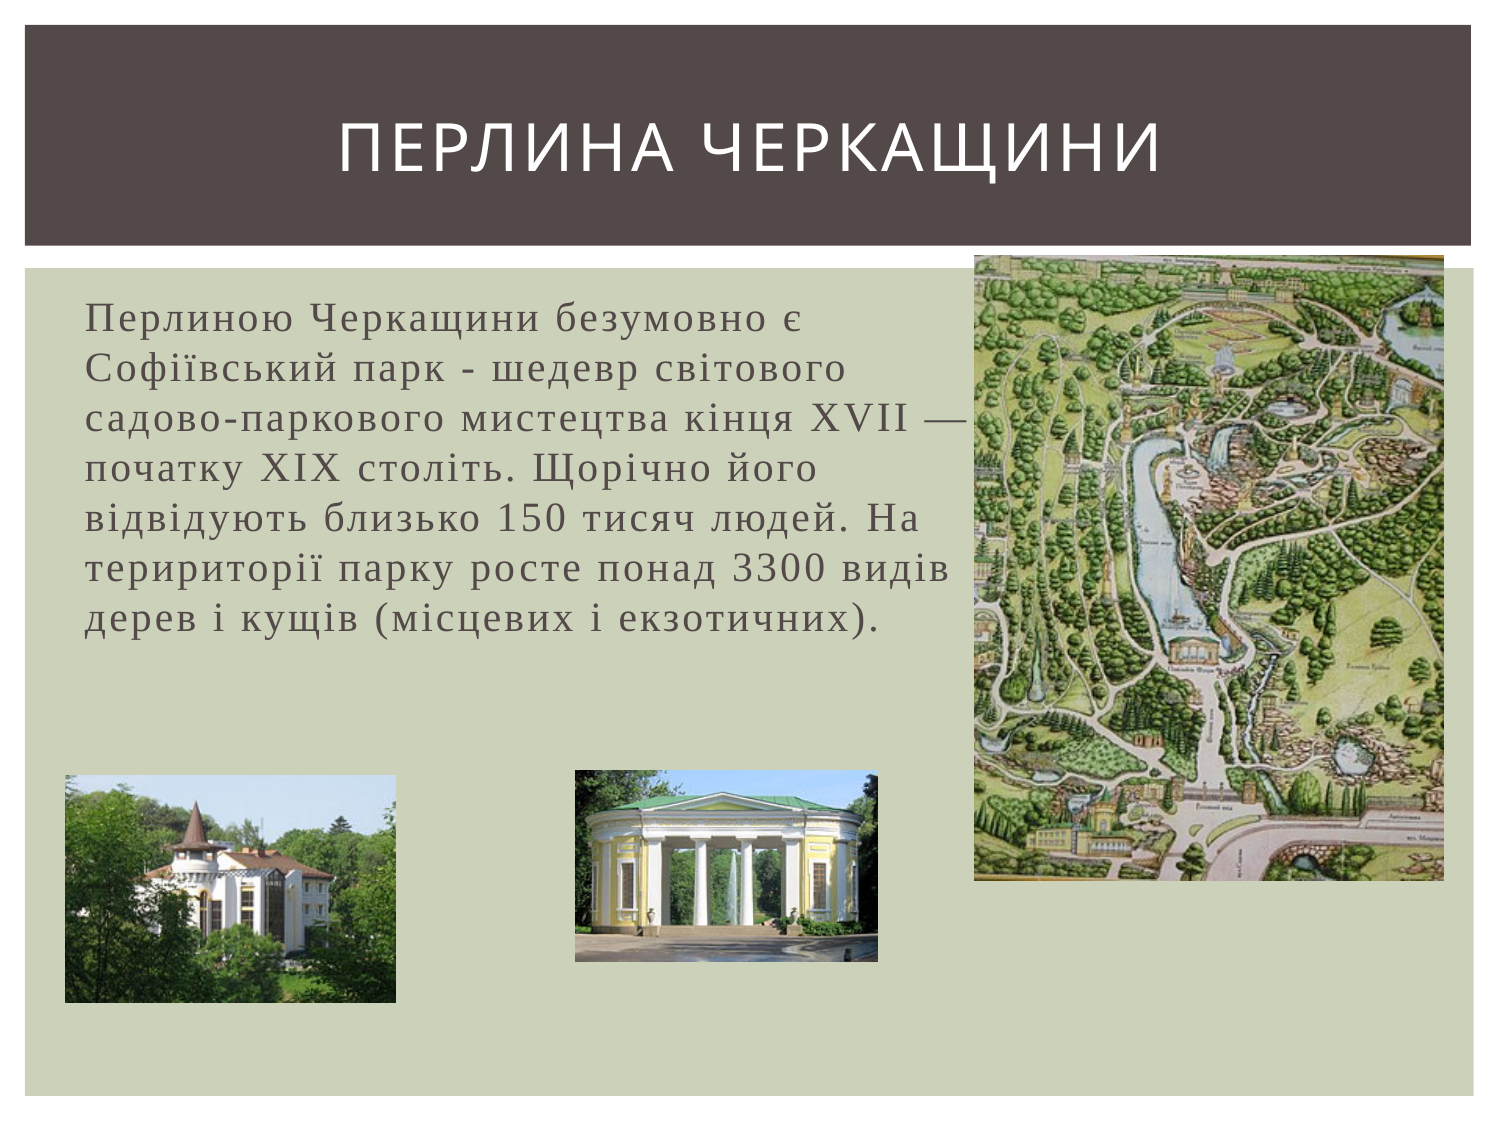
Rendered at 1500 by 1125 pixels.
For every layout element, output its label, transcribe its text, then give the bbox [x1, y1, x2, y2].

picture [575, 770, 878, 962]
list Перлиною Черкащини безумовно є Софіївський парк - шедевр світового садово-паркового мистецтва кінця XVII — початку XIX століть. Щорічно його відвідують близько 150 тисяч людей. На теририторії парку росте понад 3300 видів дерев і кущів (місцевих і екзотичних). [62, 281, 1017, 1000]
picture [974, 254, 1444, 881]
picture [64, 774, 396, 1003]
title Перлина черкащини [62, 58, 1438, 232]
